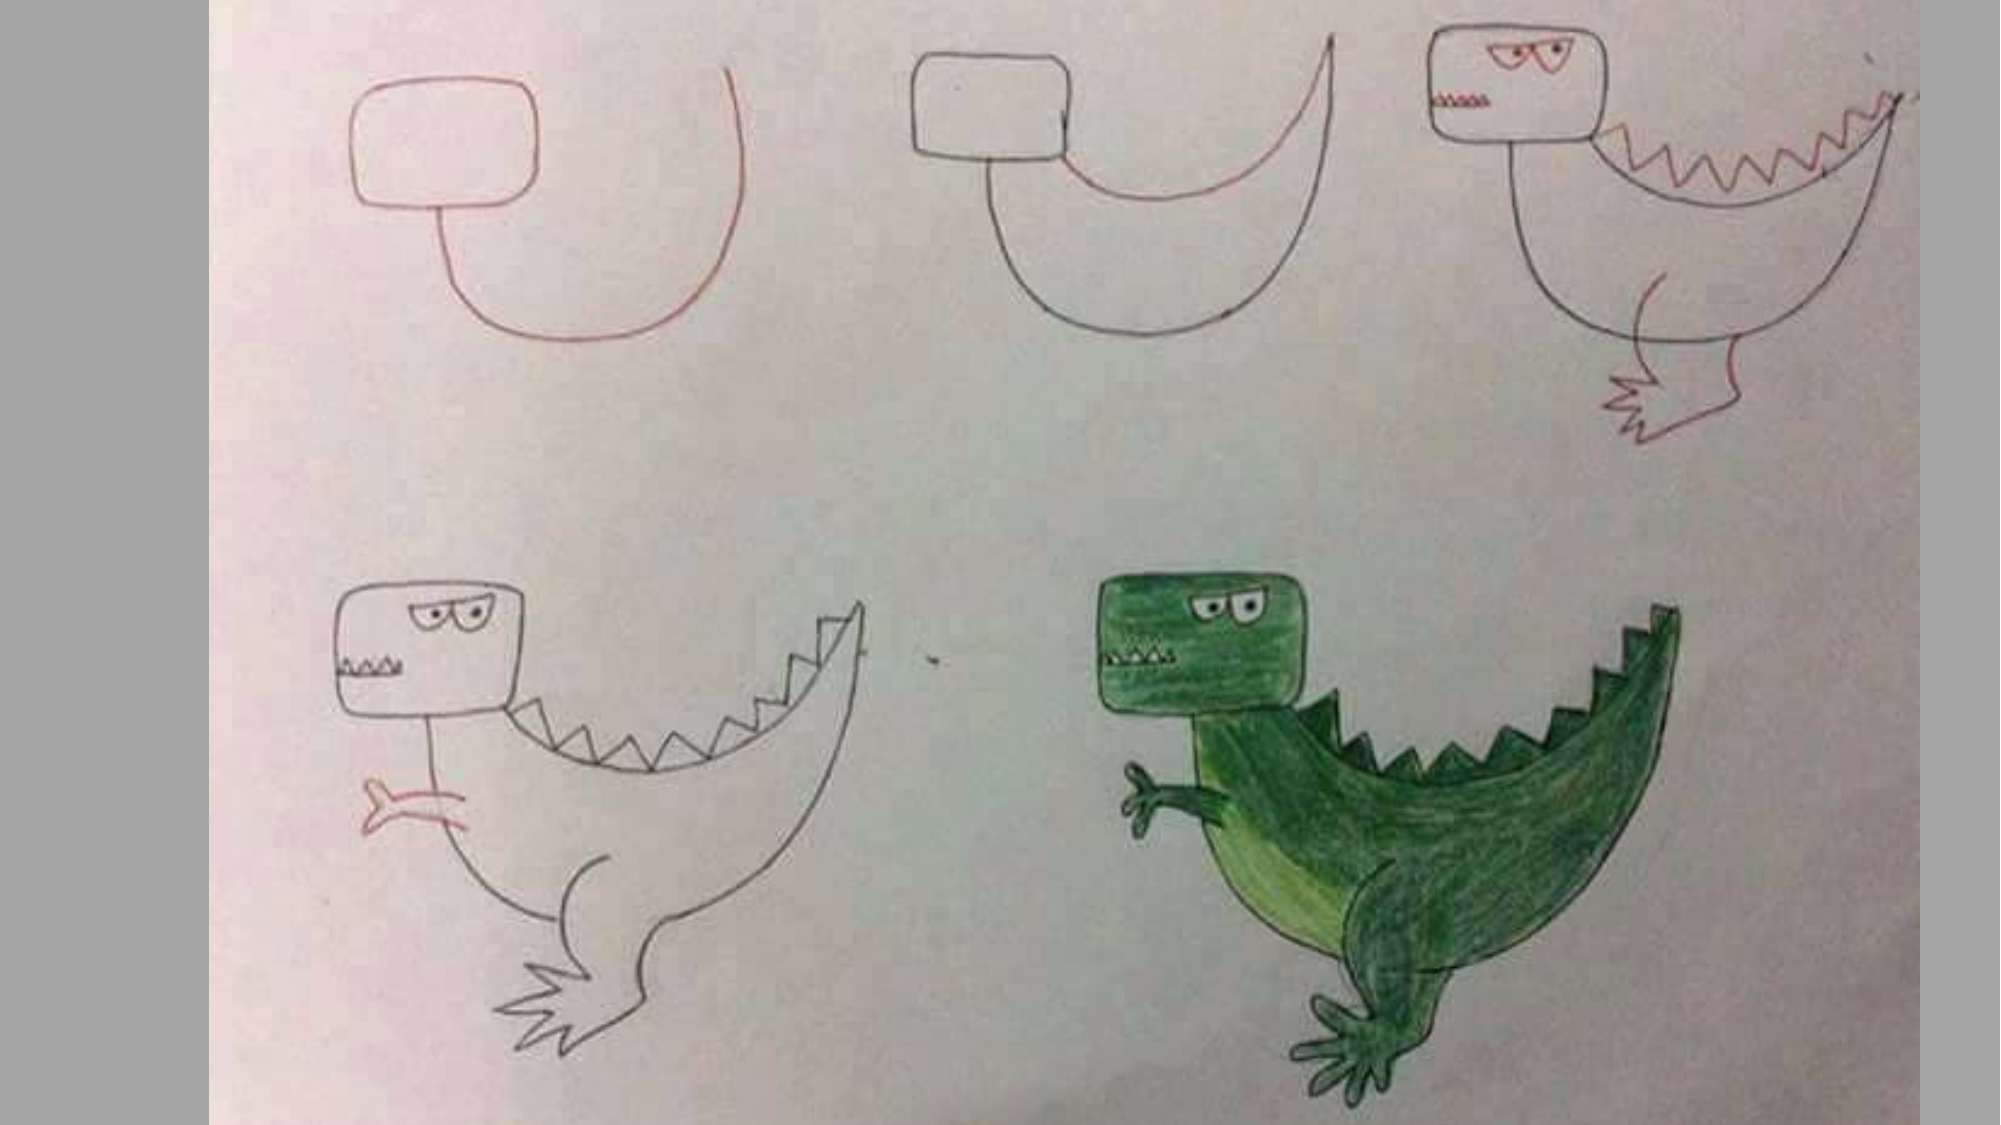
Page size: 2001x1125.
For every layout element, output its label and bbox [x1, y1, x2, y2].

picture [209, 0, 1920, 1125]
